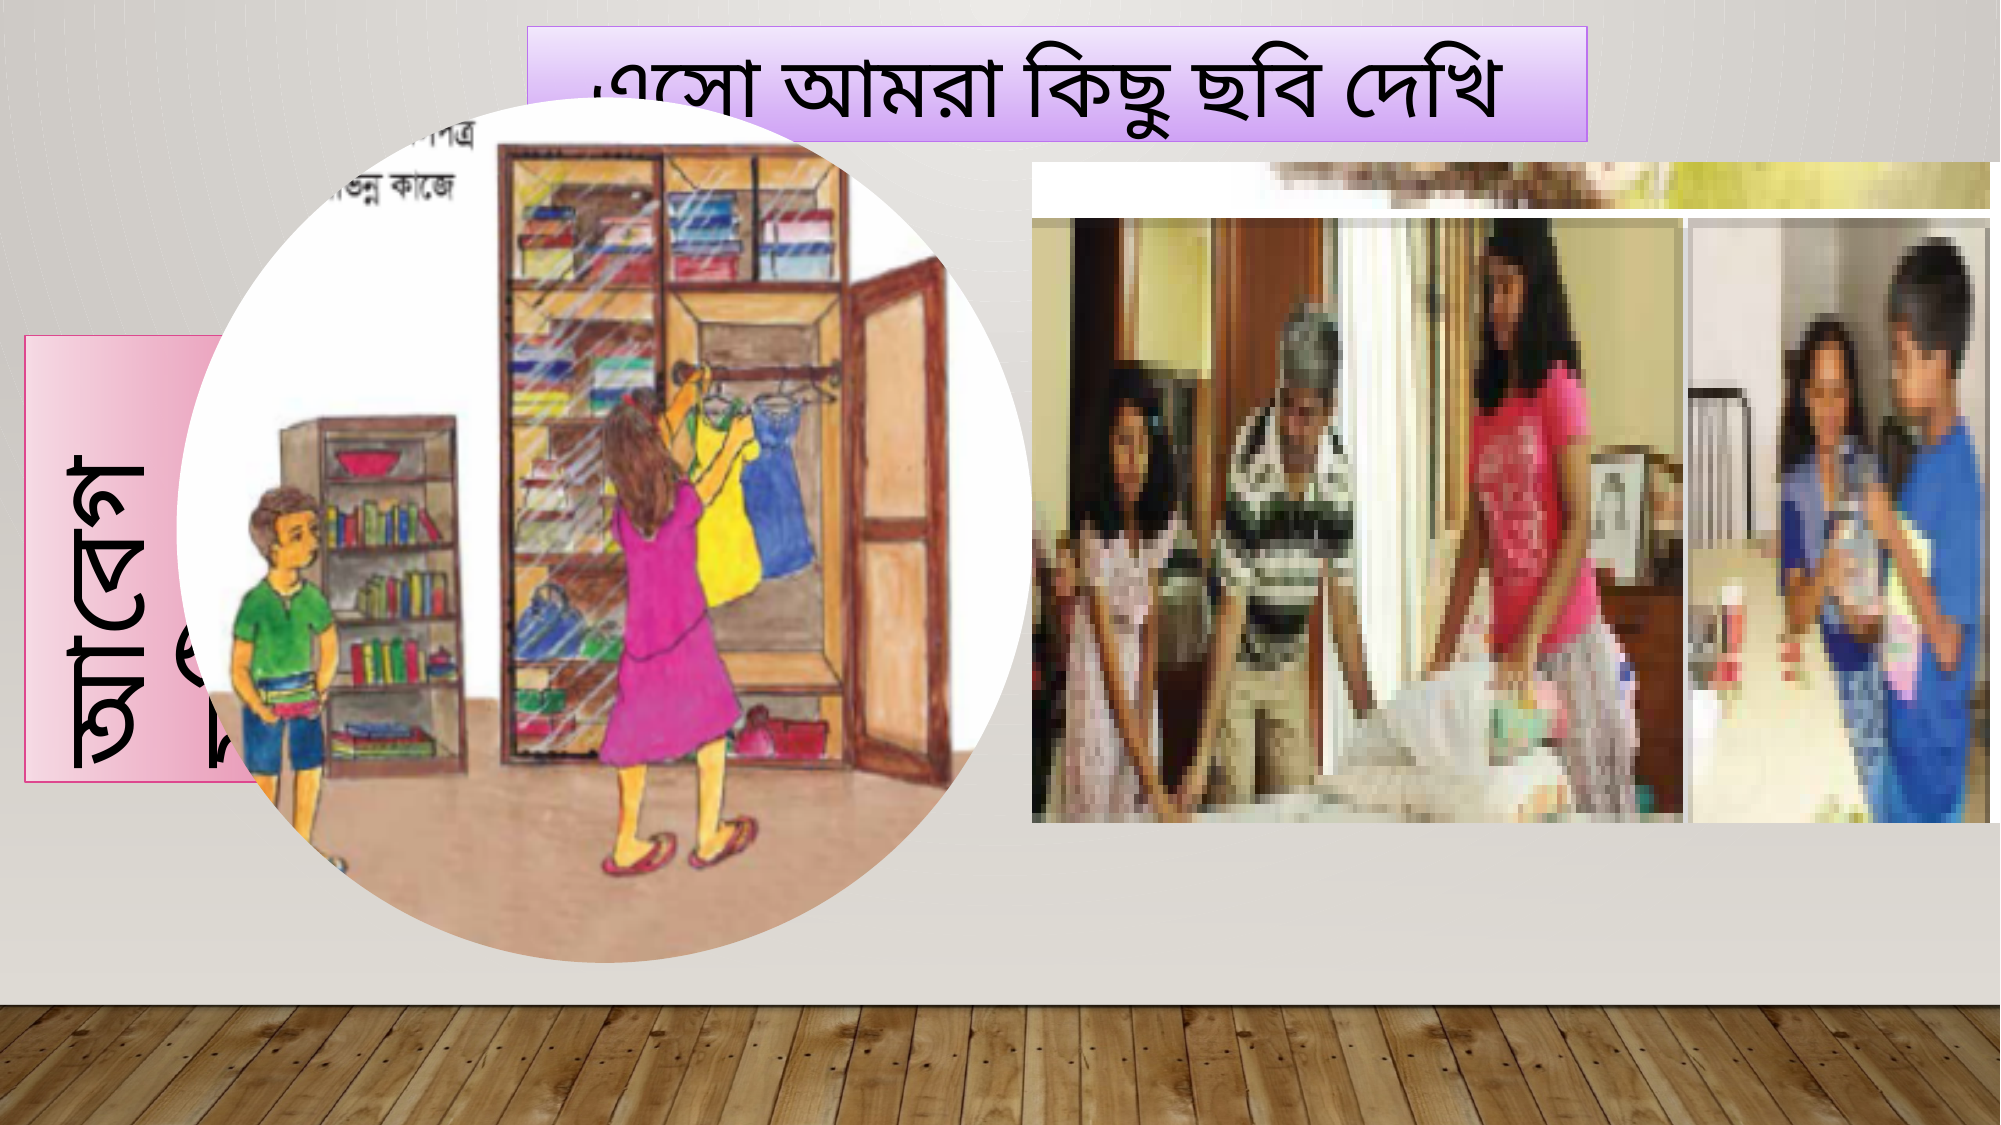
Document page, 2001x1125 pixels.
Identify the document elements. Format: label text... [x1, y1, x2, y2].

text_box এসো আমরা কিছু ছবি দেখি [527, 26, 1588, 142]
picture [0, 1005, 2000, 1125]
text_box আবেগ সৃষ্টি [24, 335, 176, 783]
picture [176, 97, 2000, 964]
